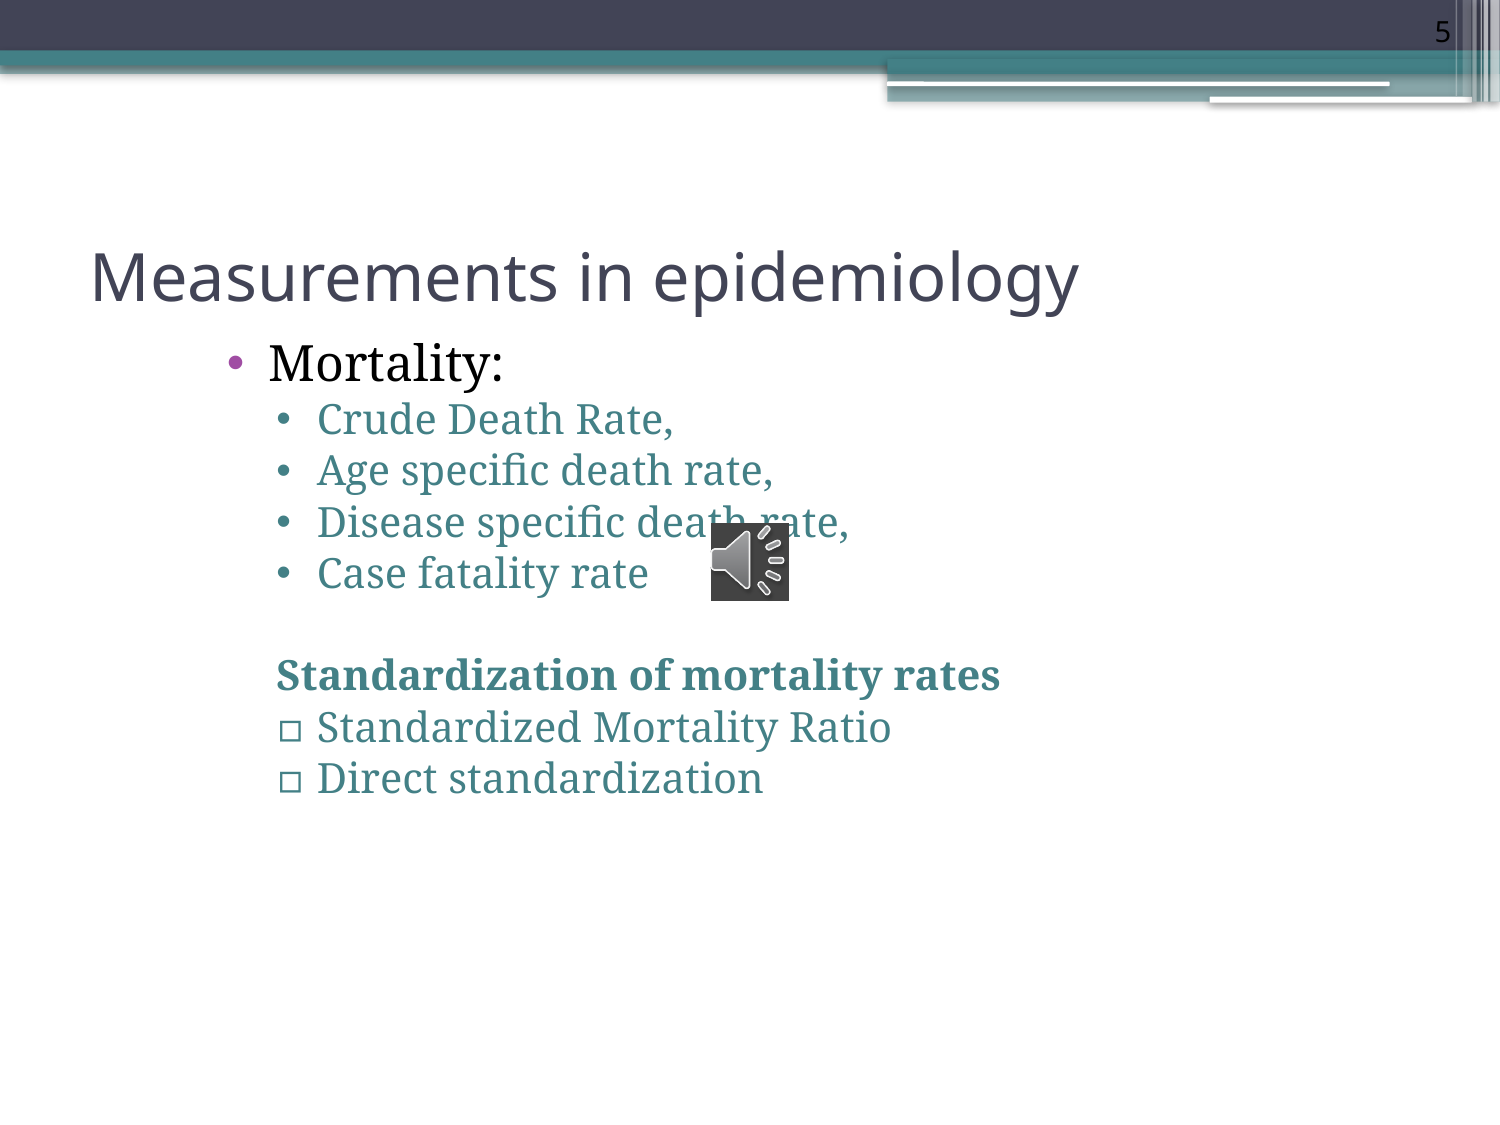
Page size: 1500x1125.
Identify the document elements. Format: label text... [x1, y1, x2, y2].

title Measurements in epidemiology [75, 187, 1425, 363]
slide_number 5 [1341, 0, 1466, 61]
picture [709, 522, 791, 603]
list Mortality: Crude Death Rate, Age specific death rate, Disease specific death rate, Case fatality rate Standardization of mortality rates Standardized Mortality Ratio Direct standardization [193, 331, 1469, 911]
